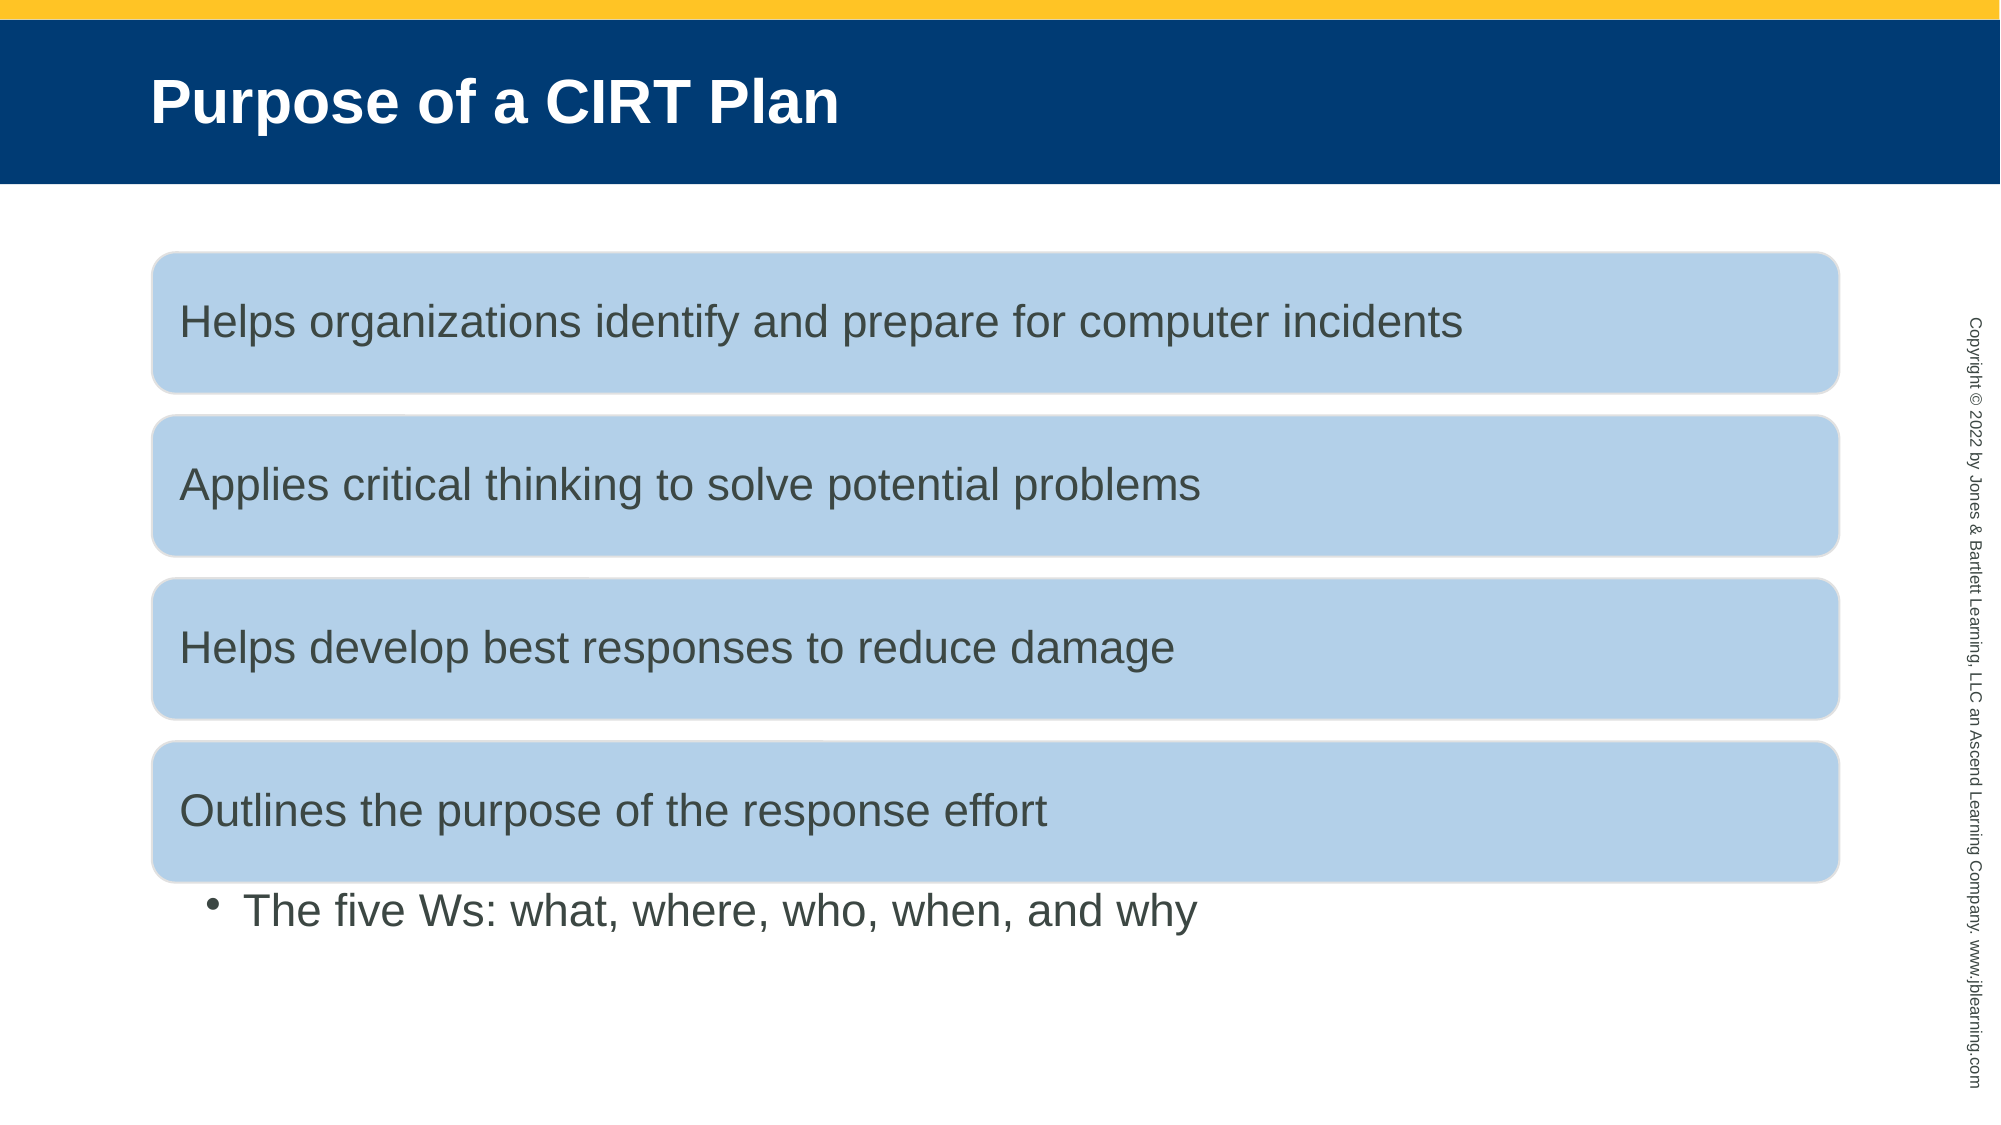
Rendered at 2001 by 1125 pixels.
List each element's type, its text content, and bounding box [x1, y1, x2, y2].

title Purpose of a CIRT Plan [0, 19, 2000, 185]
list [151, 244, 1840, 1016]
